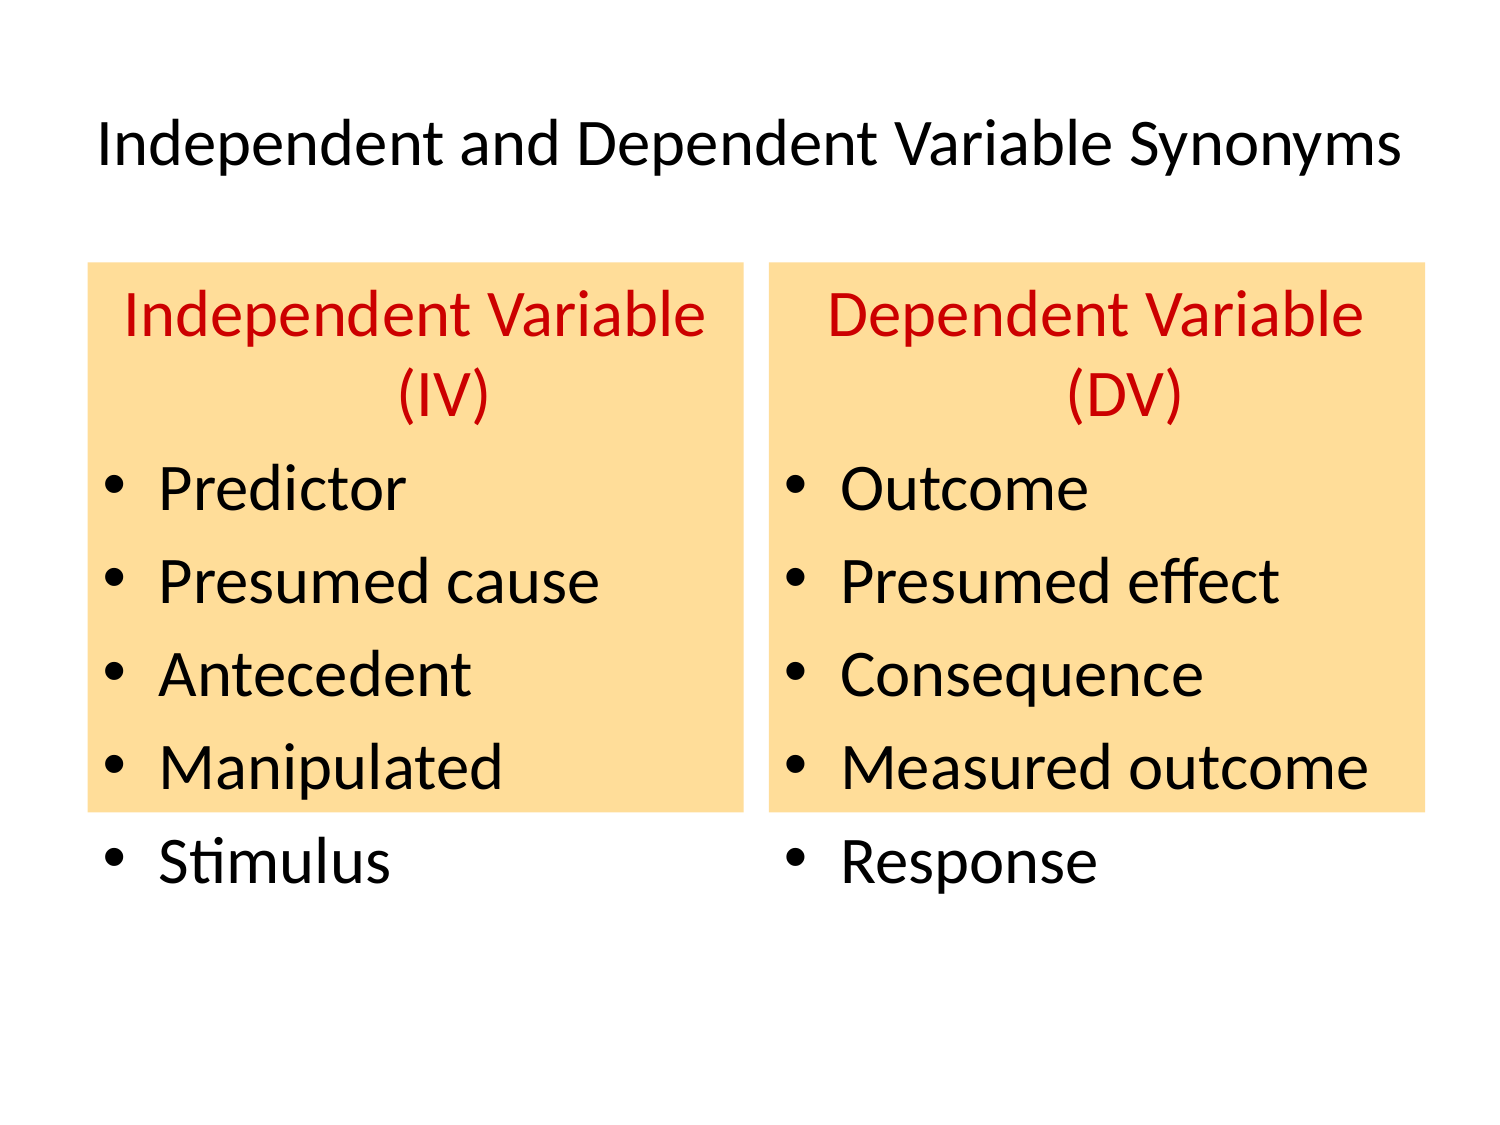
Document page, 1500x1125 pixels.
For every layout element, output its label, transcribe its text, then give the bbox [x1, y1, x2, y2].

title Independent and Dependent Variable Synonyms [75, 45, 1425, 233]
list Independent Variable (IV) Predictor Presumed cause Antecedent Manipulated Stimulus [87, 262, 744, 813]
list Dependent Variable (DV) Outcome Presumed effect Consequence Measured outcome Response [768, 262, 1426, 813]
